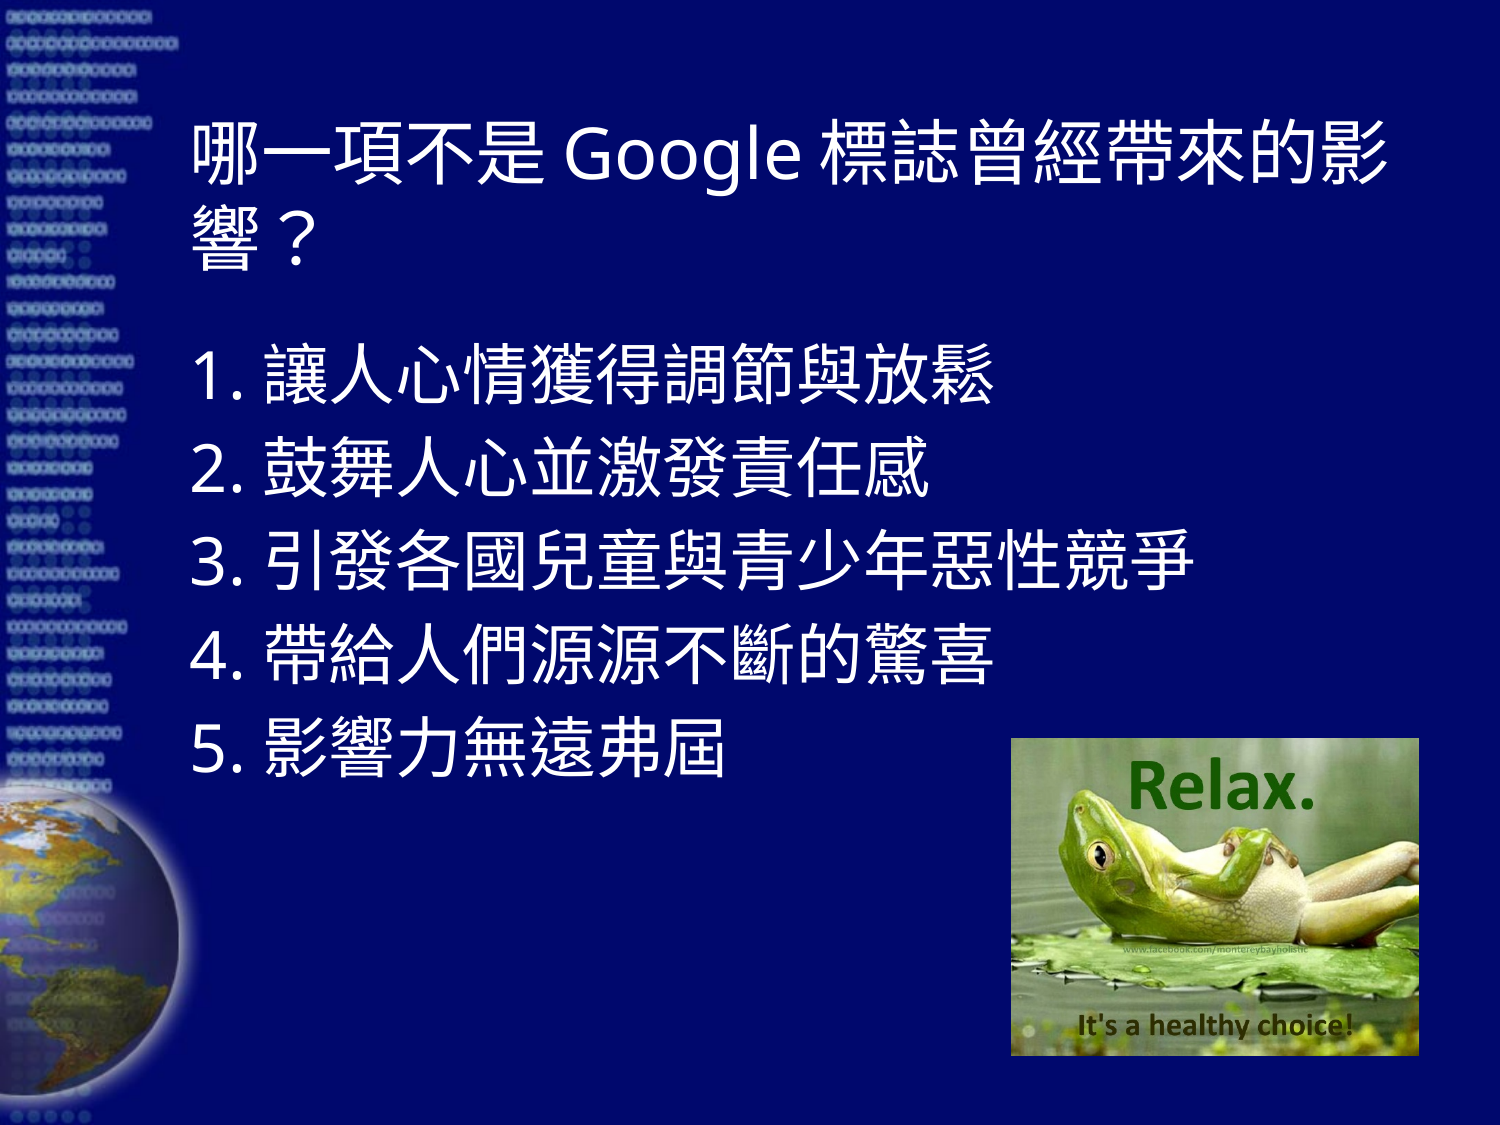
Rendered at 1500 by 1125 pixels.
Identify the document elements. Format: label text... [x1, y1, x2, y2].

title 哪一項不是Google標誌曾經帶來的影響？ [174, 99, 1450, 288]
list 1.讓人心情獲得調節與放鬆 2.鼓舞人心並激發責任感 3.引發各國兒童與青少年惡性競爭 4.帶給人們源源不斷的驚喜 5.影響力無遠弗屆 [174, 324, 1450, 1000]
picture [0, 0, 1500, 1125]
